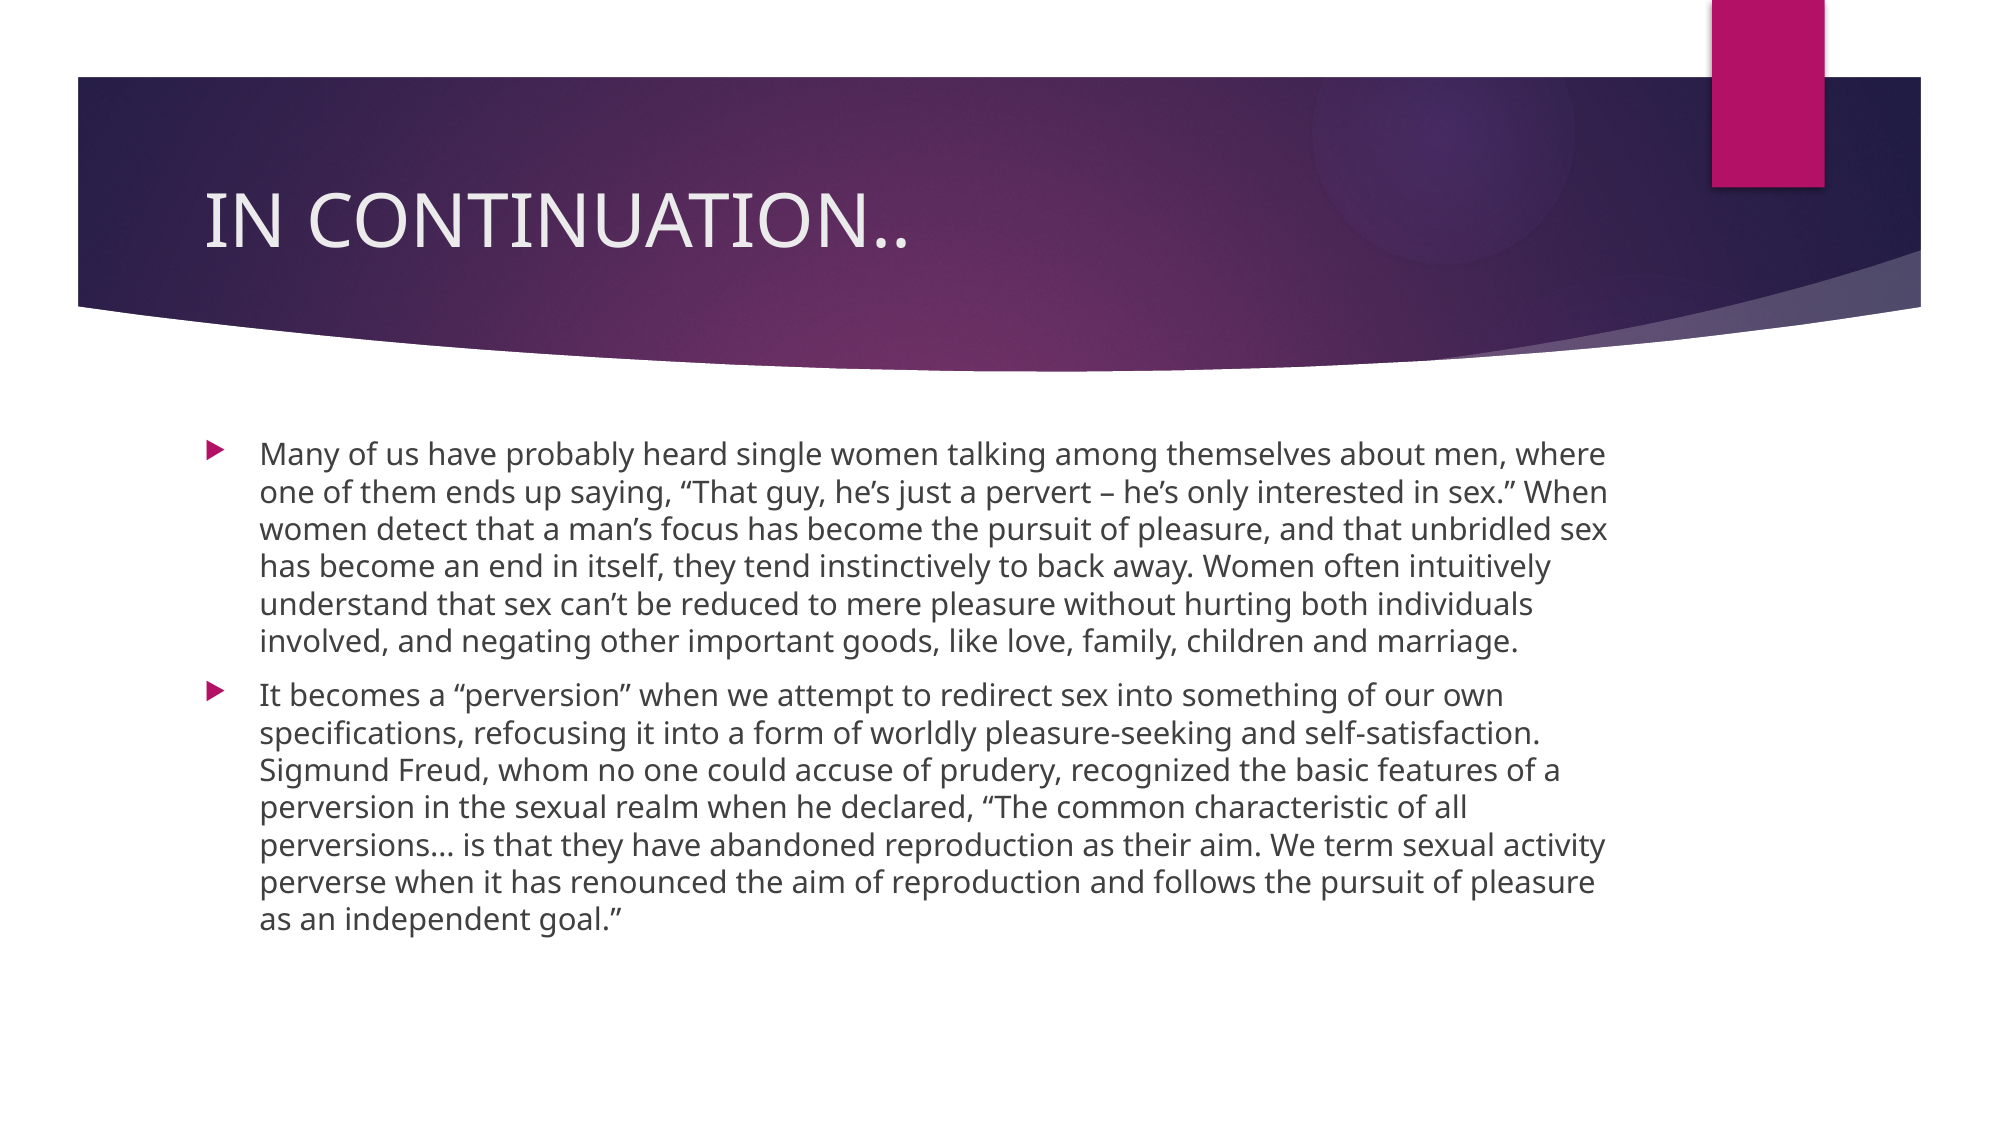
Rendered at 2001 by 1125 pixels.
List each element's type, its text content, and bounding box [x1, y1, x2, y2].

list Many of us have probably heard single women talking among themselves about men, where one of them ends up saying, “That guy, he’s just a pervert – he’s only interested in sex.” When women detect that a man’s focus has become the pursuit of pleasure, and that unbridled sex has become an end in itself, they tend instinctively to back away. Women often intuitively understand that sex can’t be reduced to mere pleasure without hurting both individuals involved, and negating other important goods, like love, family, children and marriage. It becomes a “perversion” when we attempt to redirect sex into something of our own specifications, refocusing it into a form of worldly pleasure-seeking and self-satisfaction. Sigmund Freud, whom no one could accuse of prudery, recognized the basic features of a perversion in the sexual realm when he declared, “The common characteristic of all perversions… is that they have abandoned reproduction as their aim. We term sexual activity perverse when it has renounced the aim of reproduction and follows the pursuit of pleasure as an independent goal.” [189, 427, 1638, 988]
title IN CONTINUATION.. [189, 159, 1627, 276]
